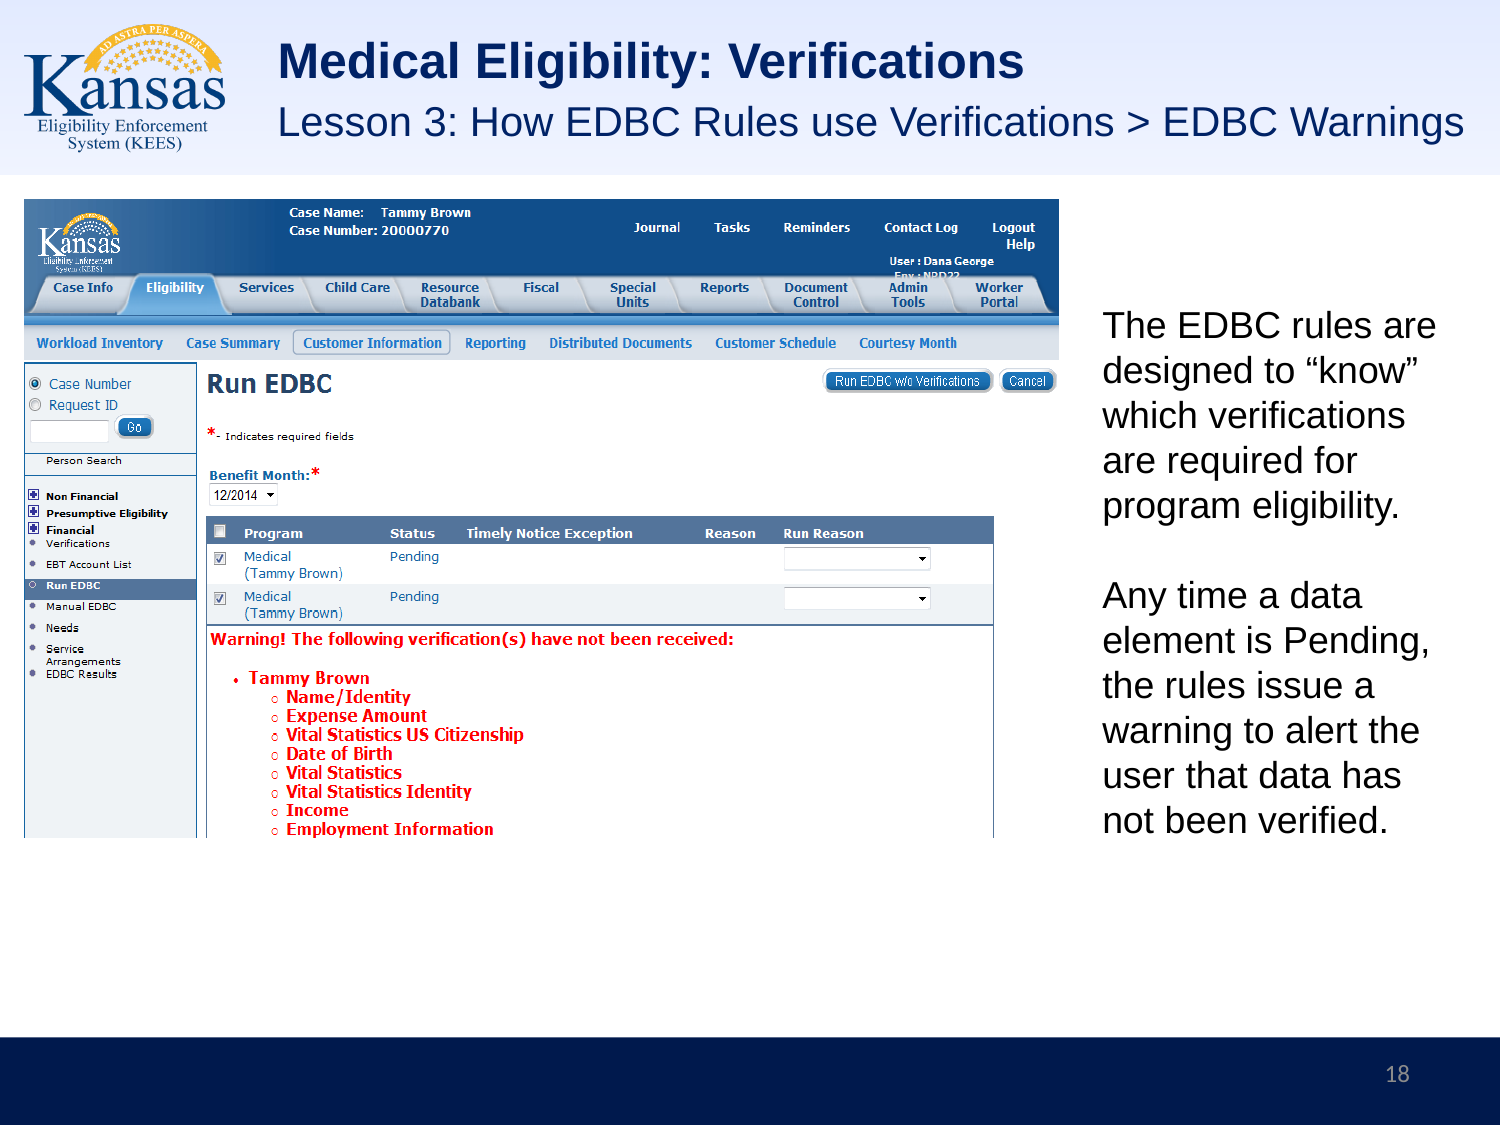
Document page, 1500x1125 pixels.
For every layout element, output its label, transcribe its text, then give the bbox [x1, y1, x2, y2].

text_box Lesson 3: How EDBC Rules use Verifications > EDBC Warnings [262, 87, 1488, 153]
title Medical Eligibility: Verifications [262, 11, 1425, 87]
picture [24, 199, 1060, 838]
slide_number 18 [1074, 1042, 1425, 1103]
text_box The EDBC rules are designed to “know” which verifications are required for program eligibility. Any time a data element is Pending, the rules issue a warning to alert the user that data has not been verified. [1087, 248, 1463, 939]
picture [24, 24, 225, 154]
